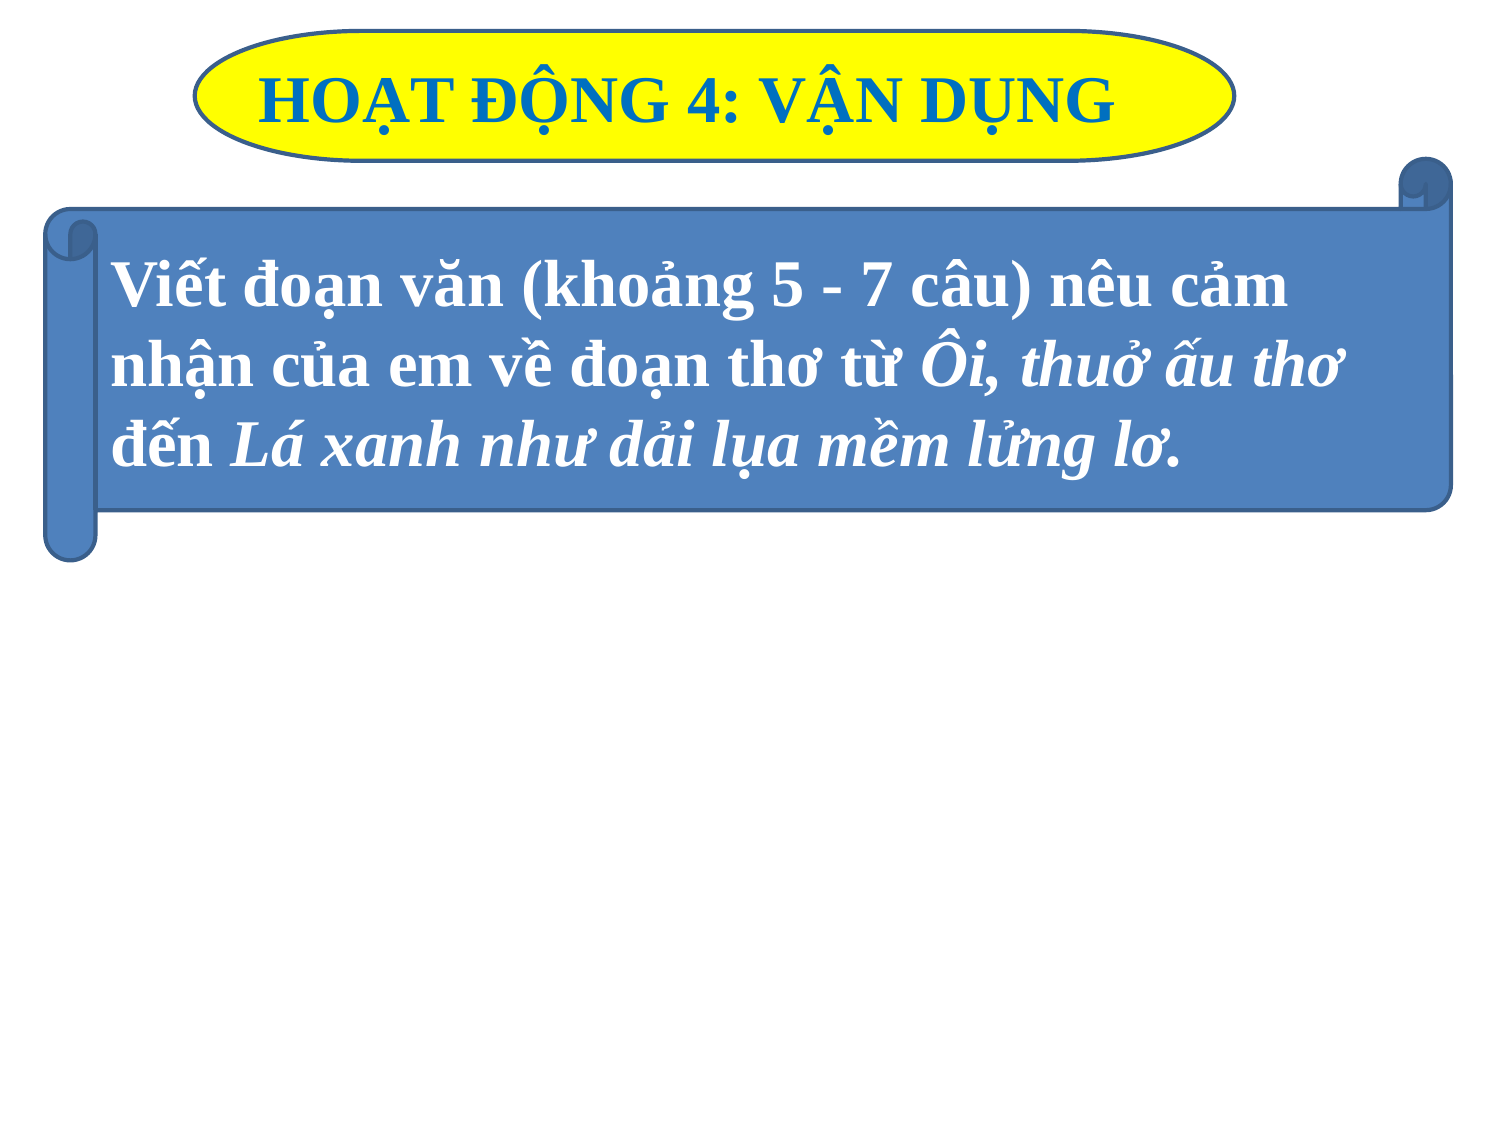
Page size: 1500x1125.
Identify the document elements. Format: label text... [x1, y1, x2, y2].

text_box Viết đoạn văn (khoảng 5 - 7 câu) nêu cảm nhận của em về đoạn thơ từ Ôi, thuở ấu thơ đến Lá xanh như dải lụa mềm lửng lơ. [43, 156, 1454, 563]
text_box HOẠT ĐỘNG 4: VẬN DỤNG [192, 28, 1237, 163]
